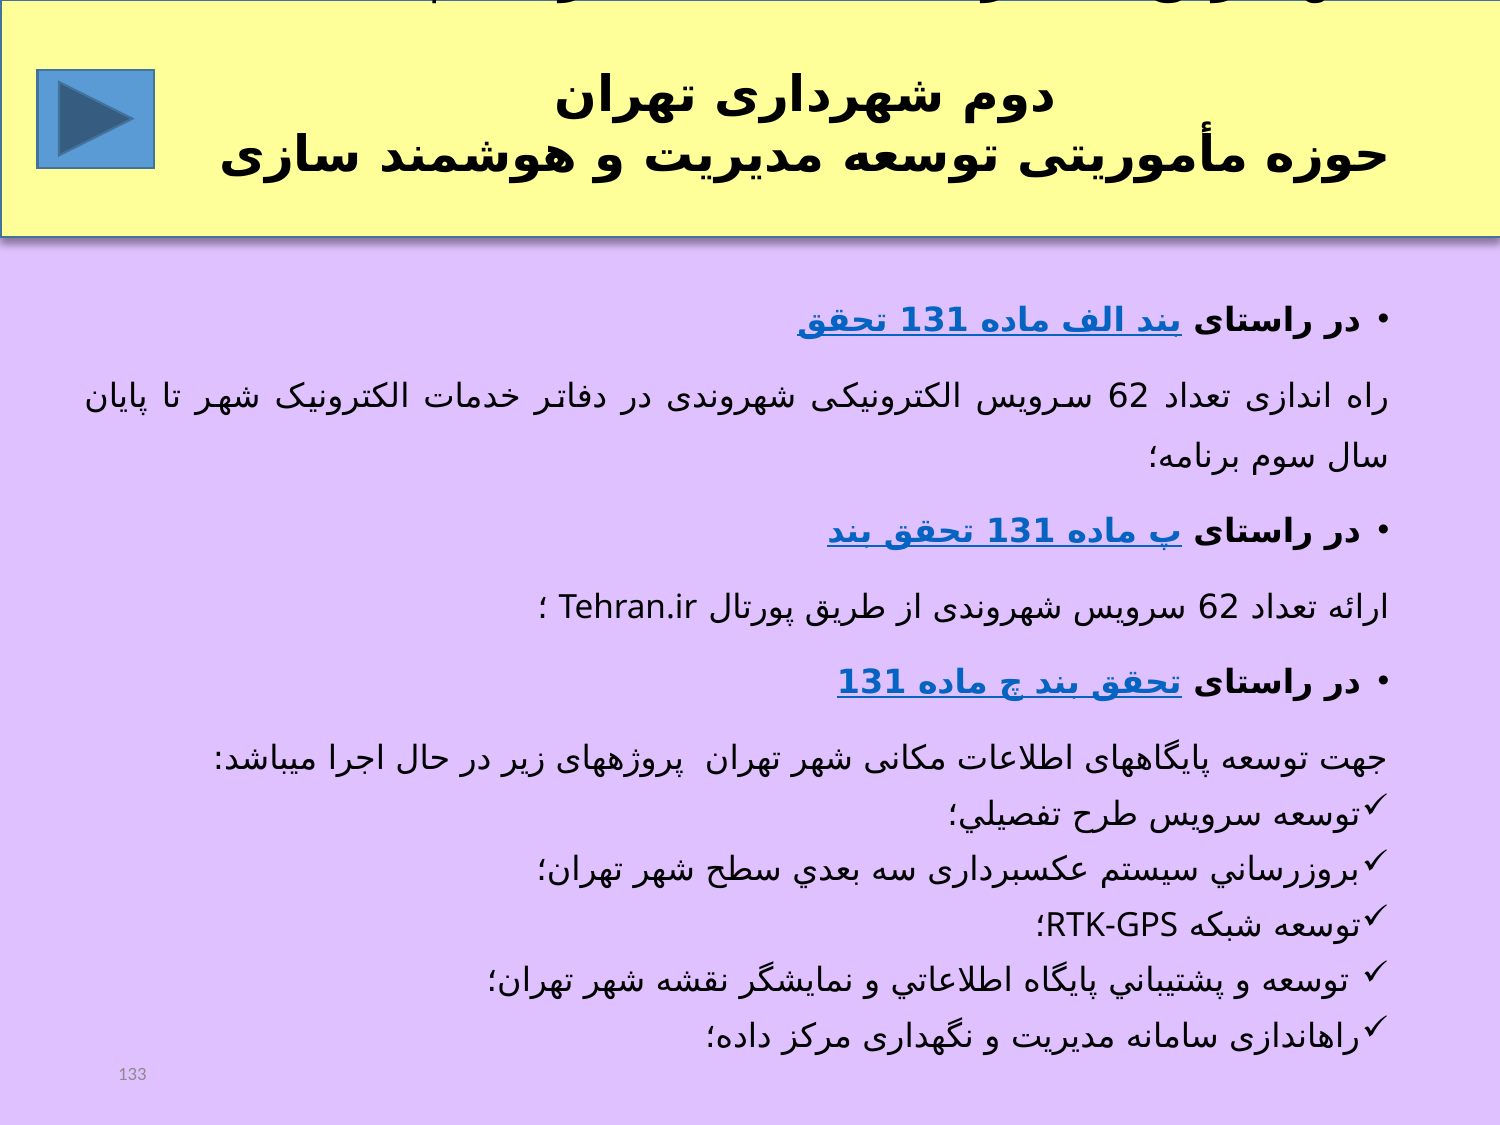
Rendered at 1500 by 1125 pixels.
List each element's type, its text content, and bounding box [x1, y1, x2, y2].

list در راستای تحقق بند الف ماده 131 راه اندازی تعداد 62 سرویس الکترونیکی شهروندی در دفاتر خدمات الکترونیک شهر تا پایان سال سوم برنامه؛ در راستای تحقق بند پ ماده 131 ارائه تعداد 62 سرویس شهروندی از طریق پورتال Tehran.ir ؛ در راستای تحقق بند چ ماده 131 جهت توسعه پایگاههای اطلاعات مکانی شهر تهران پروژه‏های زیر در حال اجرا می‏باشد: توسعه سرويس طرح تفصيلي؛ بروزرساني سيستم عکسبرداری سه بعدي سطح شهر تهران؛ توسعه شبکه RTK-GPS؛ توسعه و پشتيباني پايگاه اطلاعاتي و نمايشگر نقشه شهر تهران؛ راه‏اندازی سامانه مدیریت و نگهداری مرکز داده؛ [65, 271, 1405, 1100]
text_box [36, 69, 155, 169]
text_box [0, 0, 1500, 238]
slide_number 133 [103, 1042, 441, 1103]
text_box مهمترین عملکردهای سه ساله برنامه پنجساله دوم شهرداری تهران حوزه مأموریتی توسعه مدیریت و هوشمند سازی [190, 24, 1421, 249]
